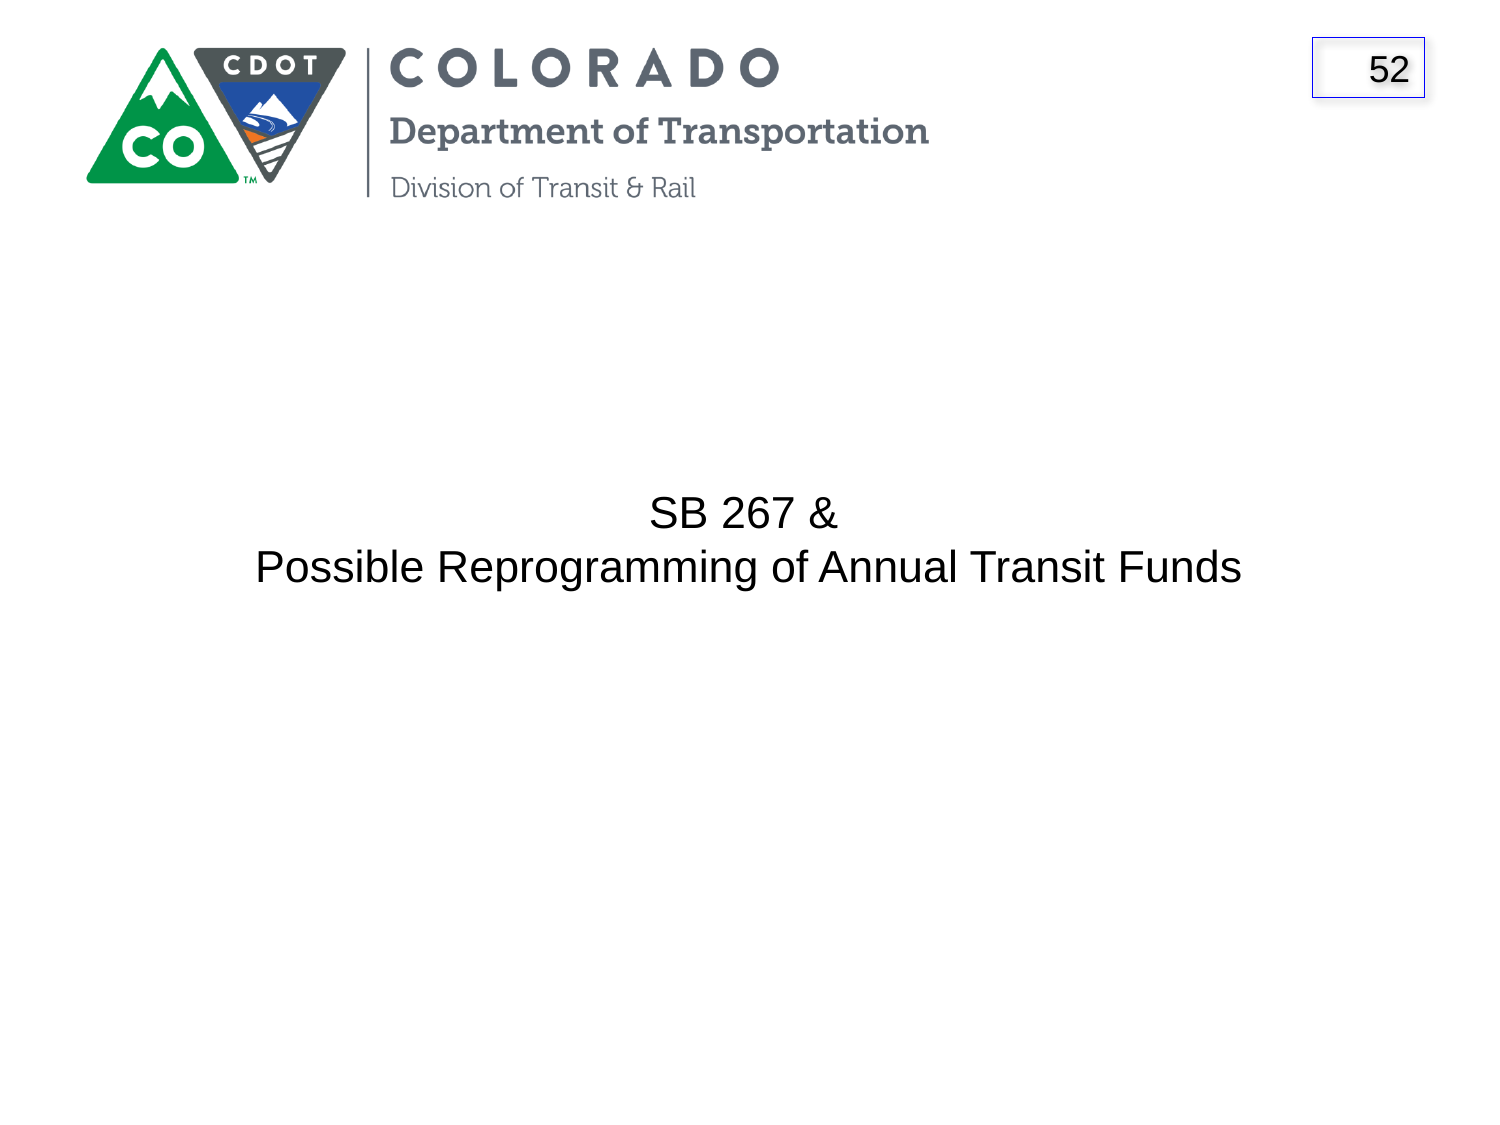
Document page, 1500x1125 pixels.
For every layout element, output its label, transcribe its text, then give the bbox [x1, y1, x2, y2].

picture [75, 37, 938, 207]
title SB 267 & Possible Reprogramming of Annual Transit Funds [75, 474, 1425, 600]
